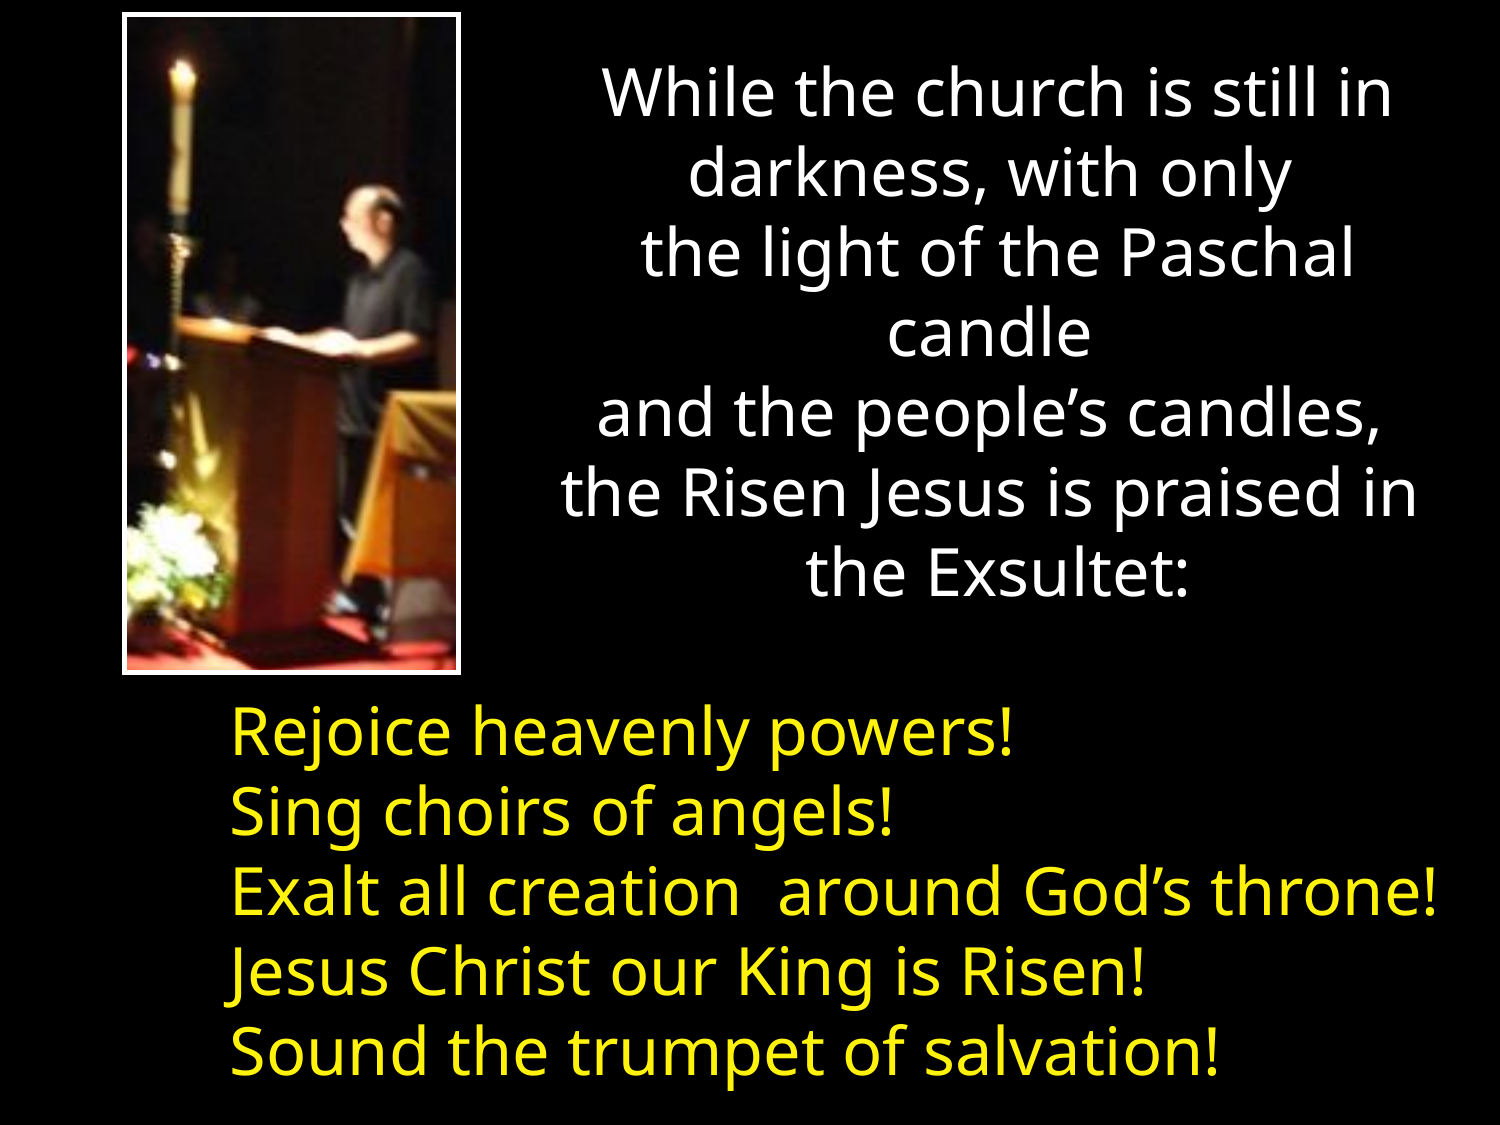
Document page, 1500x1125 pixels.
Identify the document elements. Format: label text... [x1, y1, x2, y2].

picture [126, 16, 457, 671]
text_box While the church is still in darkness, with only the light of the Paschal candle and the people’s candles, the Risen Jesus is praised in the Exsultet: [527, 42, 1471, 681]
text_box Rejoice heavenly powers! Sing choirs of angels! Exalt all creation around God’s throne! Jesus Christ our King is Risen! Sound the trumpet of salvation! [64, 681, 1486, 1125]
